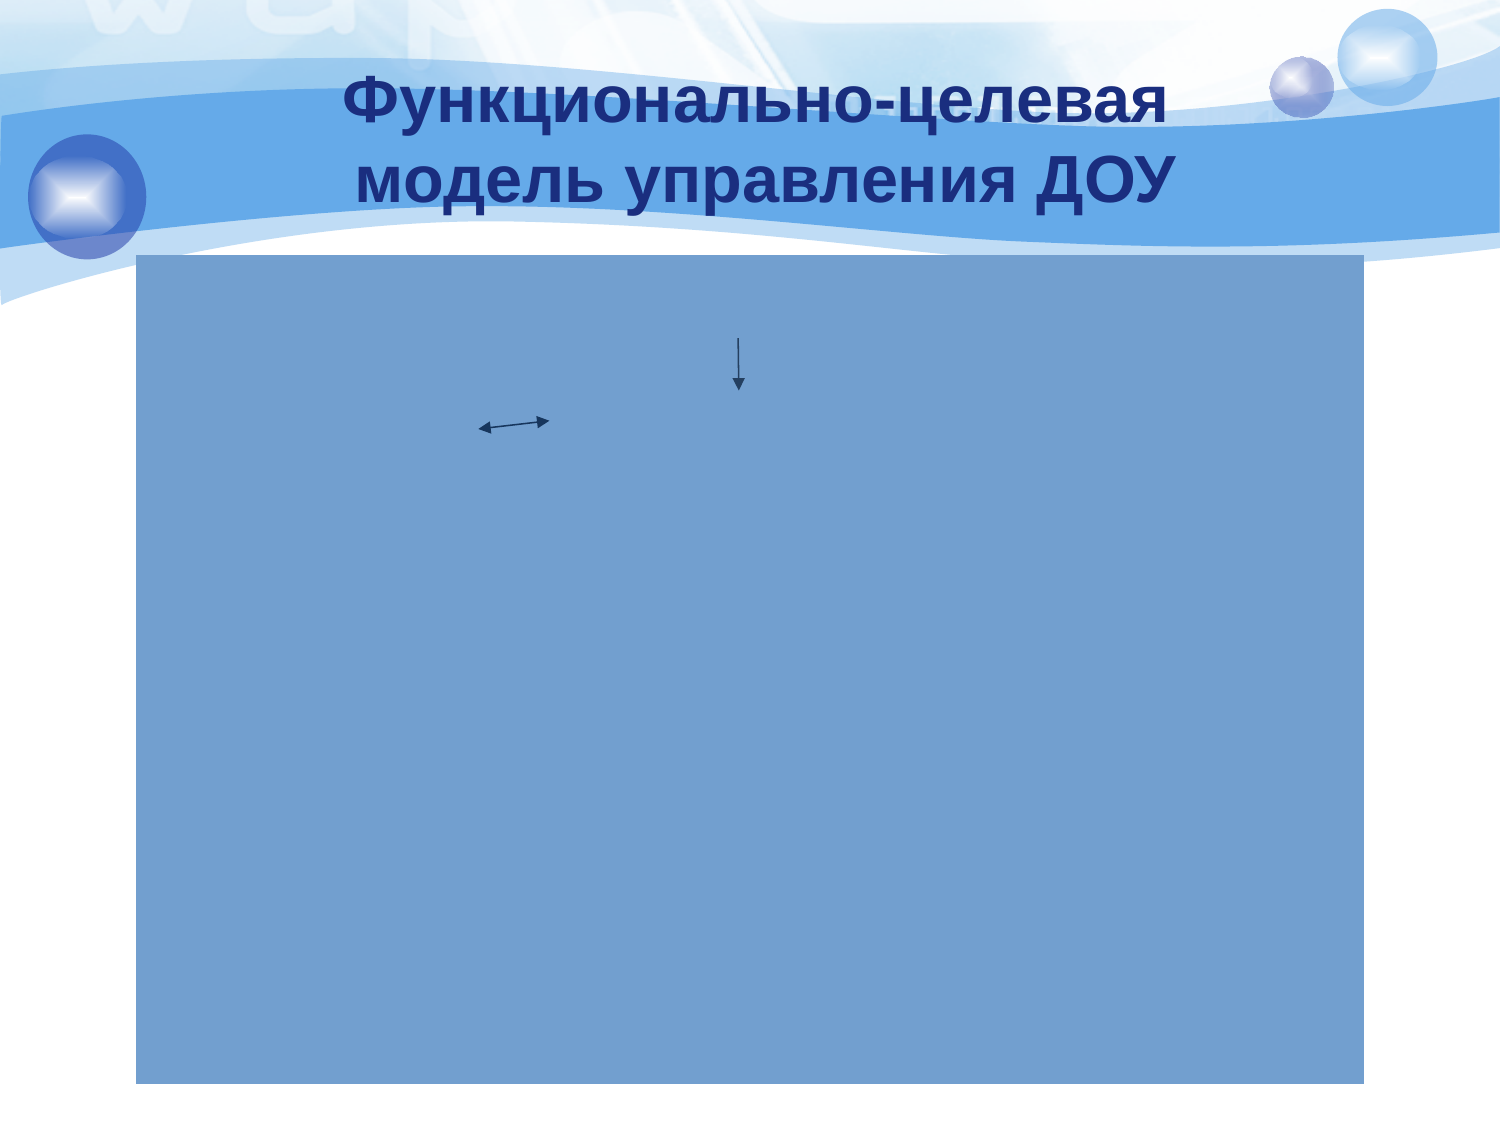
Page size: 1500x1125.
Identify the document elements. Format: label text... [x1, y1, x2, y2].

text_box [477, 420, 550, 430]
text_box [135, 255, 1365, 1085]
picture [0, 0, 1500, 89]
title Функционально-целевая модель управления ДОУ [159, 89, 1373, 183]
